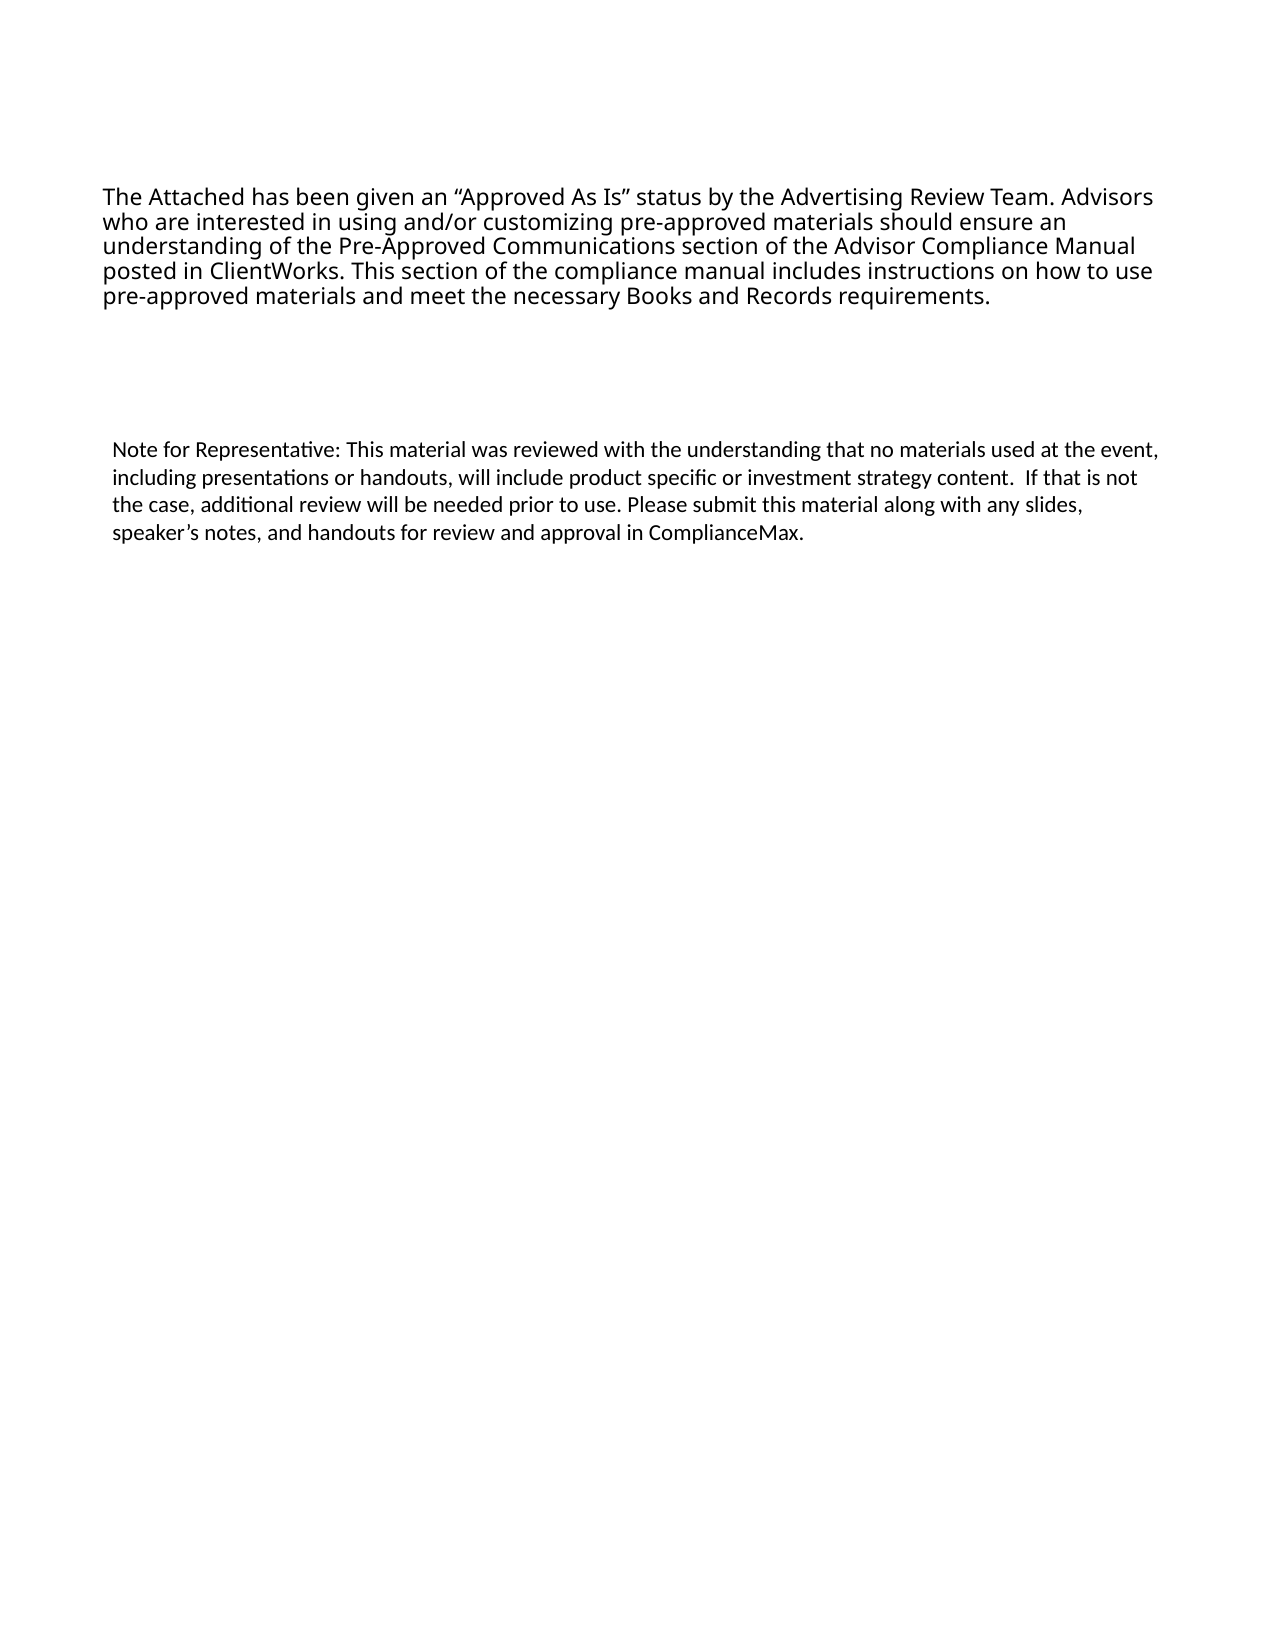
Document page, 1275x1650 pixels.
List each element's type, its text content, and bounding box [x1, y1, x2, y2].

text_box Note for Representative: This material was reviewed with the understanding that no materials used at the event, including presentations or handouts, will include product specific or investment strategy content. If that is not the case, additional review will be needed prior to use. Please submit this material along with any slides, speaker’s notes, and handouts for review and approval in ComplianceMax. [97, 427, 1178, 552]
title The Attached has been given an “Approved As Is” status by the Advertising Review Team. Advisors who are interested in using and/or customizing pre-approved materials should ensure an understanding of the Pre-Approved Communications section of the Advisor Compliance Manual posted in ClientWorks. This section of the compliance manual includes instructions on how to use pre-approved materials and meet the necessary Books and Records requirements. [87, 87, 1188, 407]
